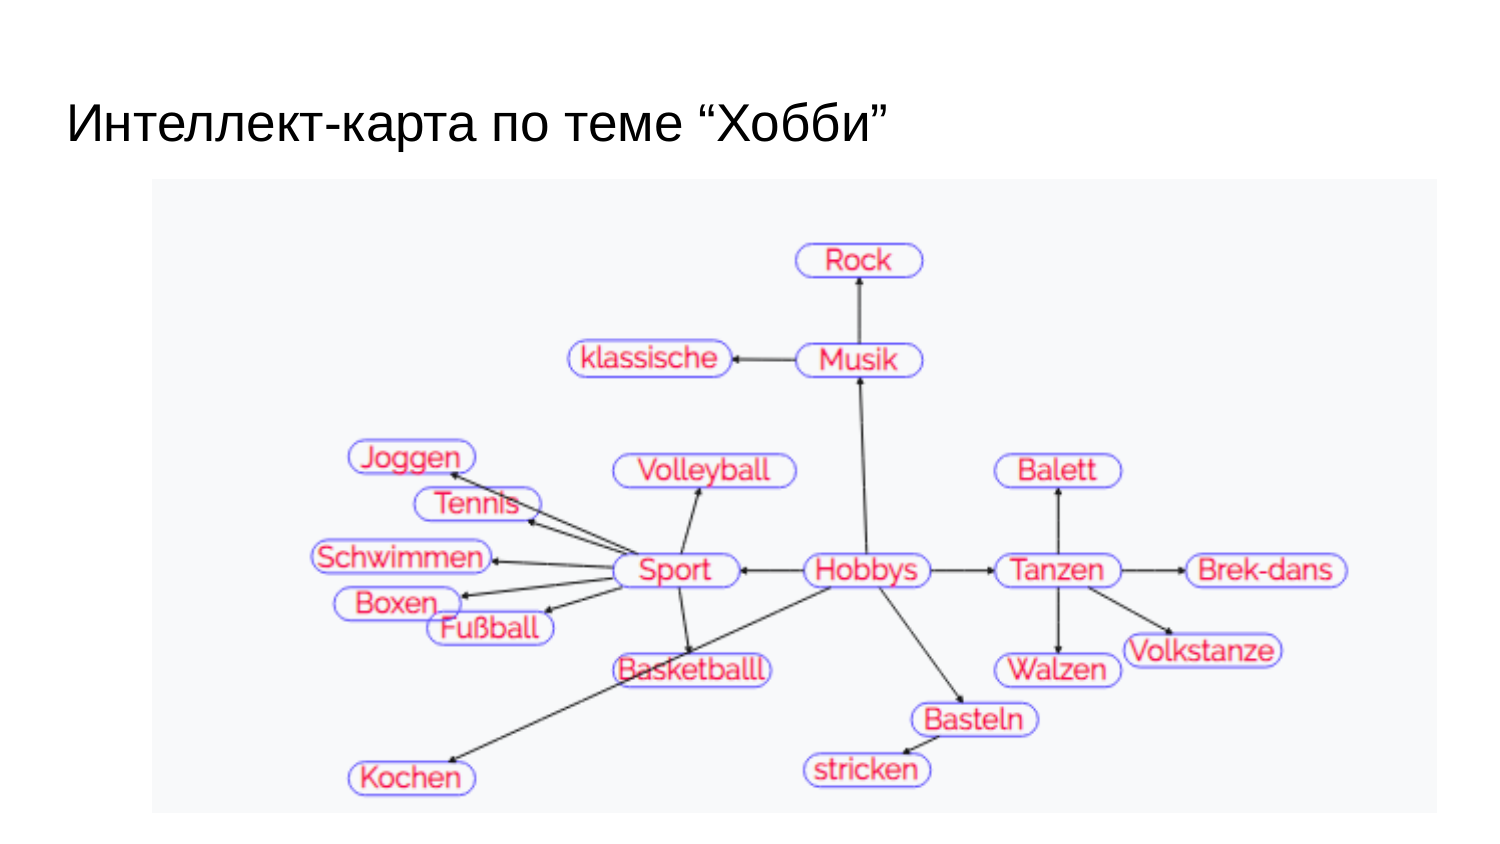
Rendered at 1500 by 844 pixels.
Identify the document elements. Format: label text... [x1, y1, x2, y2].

picture [151, 179, 1437, 813]
title Интеллект-карта по теме “Хобби” [51, 72, 1449, 167]
